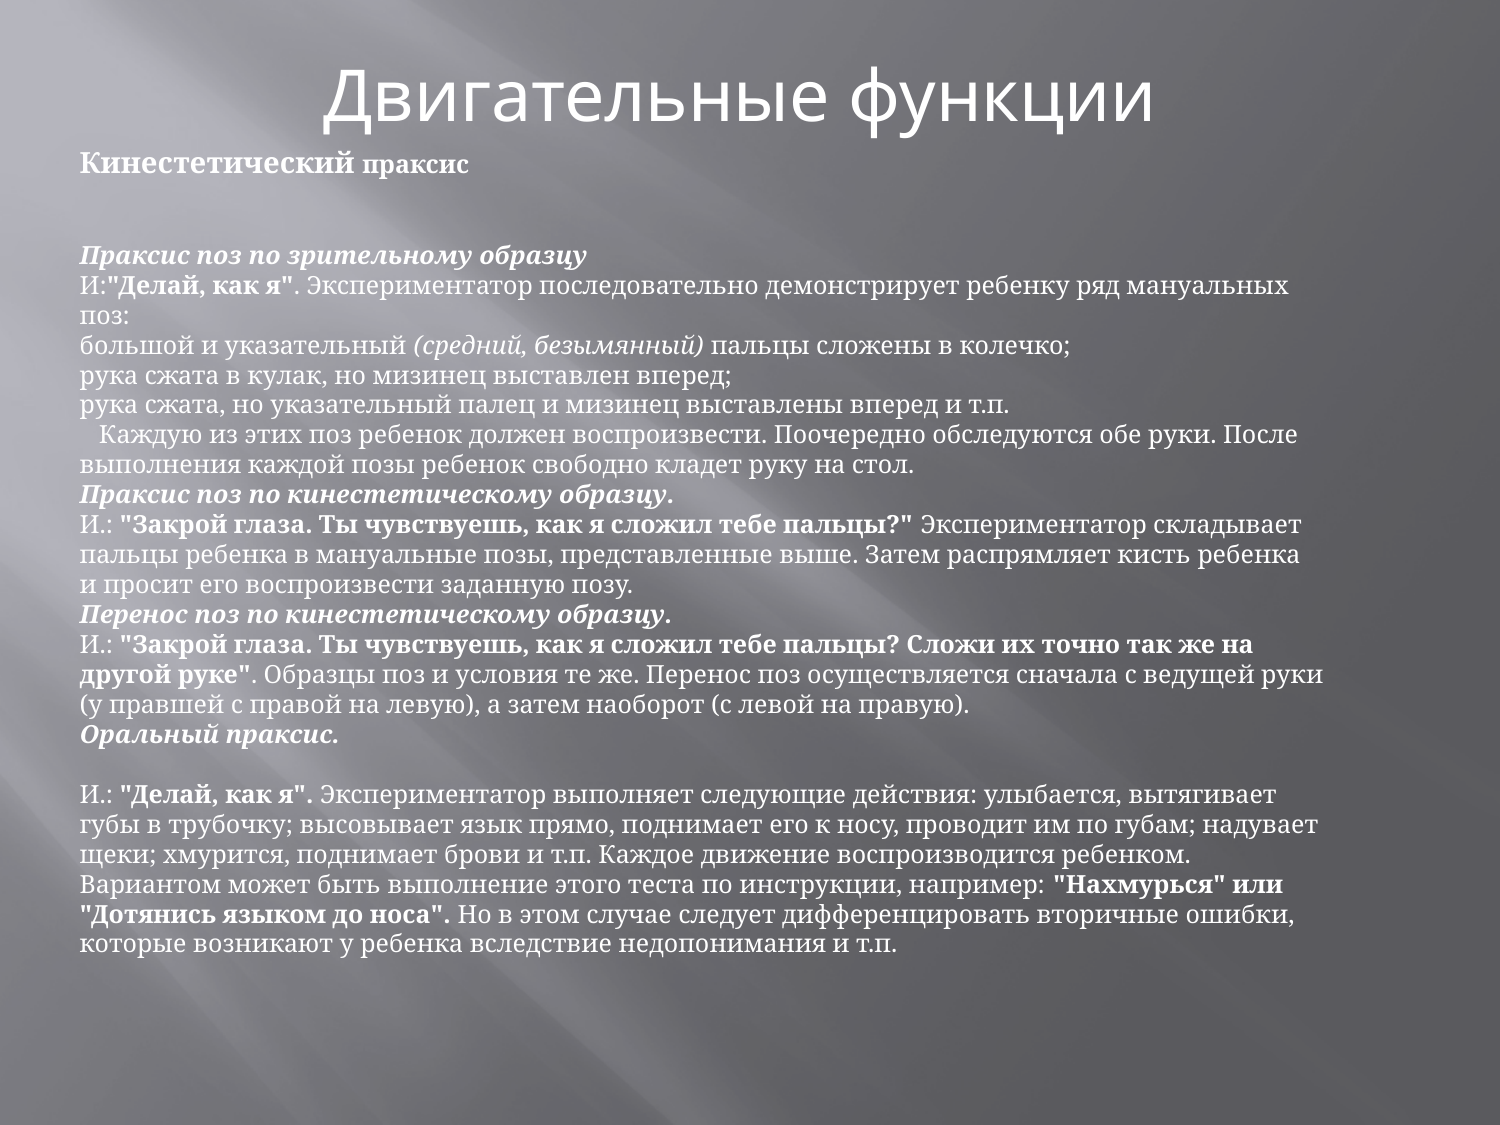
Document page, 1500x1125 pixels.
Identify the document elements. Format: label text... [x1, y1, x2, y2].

text_box Кинестетический праксис Праксис поз по зрительному образцу И:"Делай, как я". Экспериментатор последовательно демонстрирует ребенку ряд мануальных поз: большой и указательный (средний, безымянный) пальцы сложены в колечко; рука сжата в кулак, но мизинец выставлен вперед; рука сжата, но указательный палец и мизинец выставлены вперед и т.п. Каждую из этих поз ребенок должен воспроизвести. Поочередно обследуются обе руки. После выполнения каждой позы ребенок свободно кладет руку на стол. Праксис поз по кинестетическому образцу. И.: "Закрой глаза. Ты чувствуешь, как я сложил тебе пальцы?" Экспериментатор складывает пальцы ребенка в мануальные позы, представленные выше. Затем распрямляет кисть ребенка и просит его воспроизвести заданную позу. Перенос поз по кинестетическому образцу. И.: "Закрой глаза. Ты чувствуешь, как я сложил тебе пальцы? Сложи их точно так же на другой руке". Образцы поз и условия те же. Перенос поз осуществляется сначала с ведущей руки (у правшей с правой на левую), а затем наоборот (с левой на правую). Оральный праксис. И.: "Делай, как я". Экспериментатор выполняет следующие действия: улыбается, вытягивает губы в трубочку; высовывает язык прямо, поднимает его к носу, проводит им по губам; надувает щеки; хмурится, поднимает брови и т.п. Каждое движение воспроизводится ребенком. Вариантом может быть выполнение этого теста по инструкции, например: "Нахмурься" или "Дотянись языком до носа". Но в этом случае следует дифференцировать вторичные ошибки, которые возникают у ребенка вследствие недопонимания и т.п. [64, 230, 1341, 966]
title Двигательные функции [64, 42, 1415, 230]
